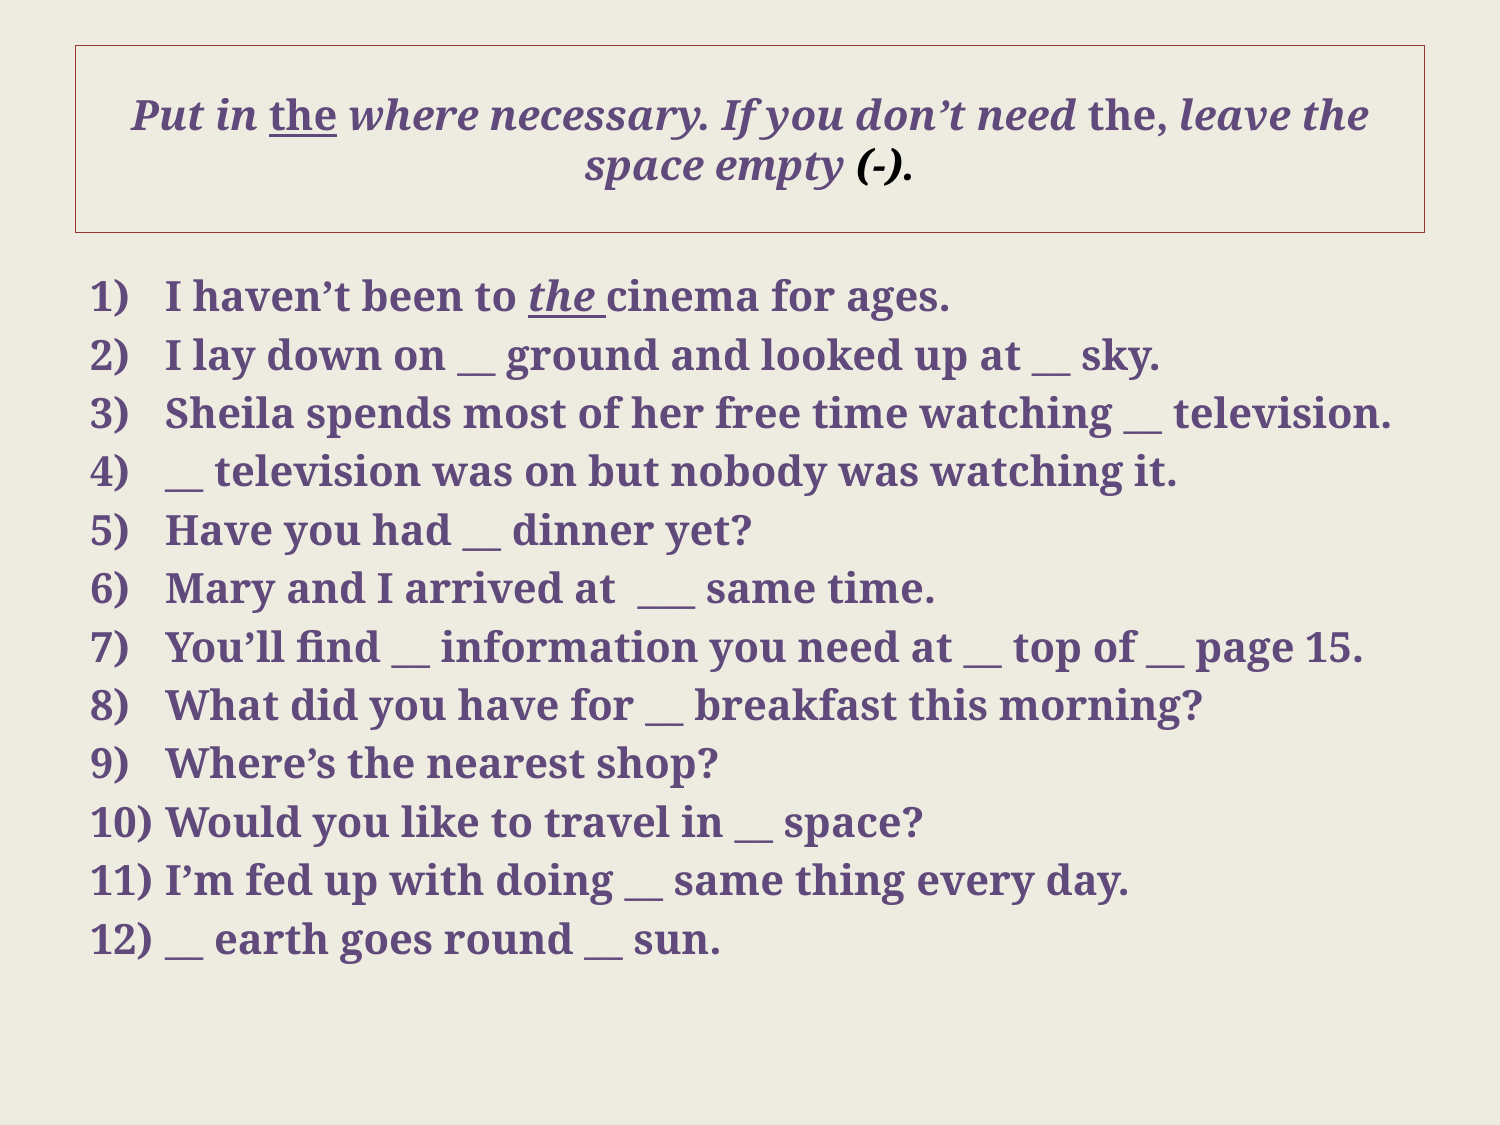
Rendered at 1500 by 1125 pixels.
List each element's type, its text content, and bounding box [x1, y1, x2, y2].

title Put in the where necessary. If you don’t need the, leave the space empty (-). [75, 45, 1425, 233]
list I haven’t been to the cinema for ages. I lay down on __ ground and looked up at __ sky. Sheila spends most of her free time watching __ television. __ television was on but nobody was watching it. Have you had __ dinner yet? Mary and I arrived at ___ same time. You’ll find __ information you need at __ top of __ page 15. What did you have for __ breakfast this morning? Where’s the nearest shop? Would you like to travel in __ space? I’m fed up with doing __ same thing every day. __ earth goes round __ sun. [75, 262, 1425, 1005]
